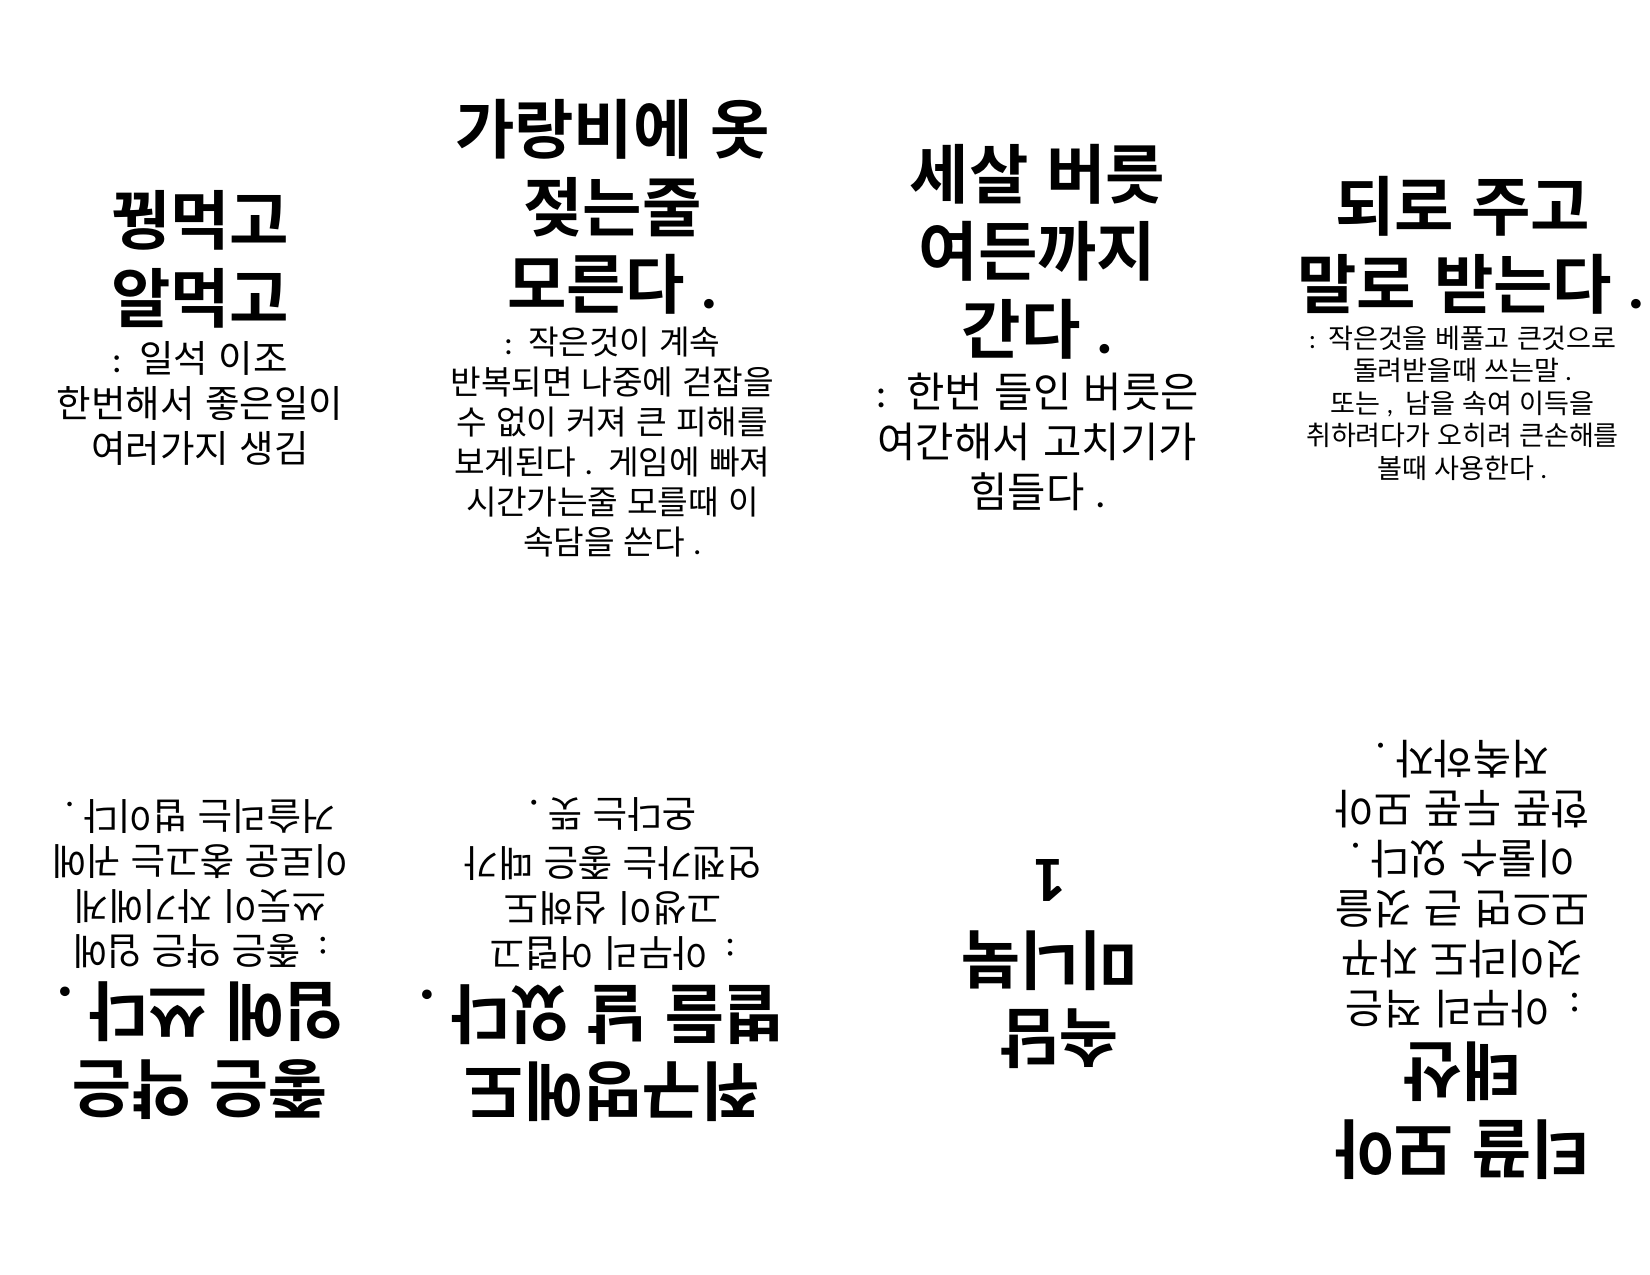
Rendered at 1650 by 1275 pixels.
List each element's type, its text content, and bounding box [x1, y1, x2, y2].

text_box 속담 미니북 1 [860, 660, 1240, 1265]
text_box 쥐구멍에도 볕들 날 있다. : 아무리 어렵고 고생이 심해도 언젠가는 좋은 때가 온다는 뜻. [423, 660, 802, 1265]
text_box 되로 주고 말로 받는다. : 작은것을 베풀고 큰것으로 돌려받을때 쓰는말. 또는, 남을 속여 이득을 취하려다가 오히려 큰손해를 볼때 사용한다. [1273, 23, 1650, 627]
text_box 세살 버릇 여든까지 간다. : 한번 들인 버릇은 여간해서 고치기가 힘들다. [848, 23, 1227, 627]
text_box 좋은 약은 입에 쓰다. : 좋은 약은 입에 쓰듯이 자기에게 이로운 충고는 귀에 거슬리는 법이다. [10, 660, 390, 1265]
text_box 가랑비에 옷 젖는줄 모른다. : 작은것이 계속 반복되면 나중에 걷잡을 수 없이 커져 큰 피해를 보게된다. 게임에 빠져 시간가는줄 모를때 이 속담을 쓴다. [423, 23, 802, 627]
text_box 티끌 모아 태산 : 아무리 적은 것이라도 자꾸 모으면 큰 것을 이룰수 있다. 한푼 두푼 모아 저축하자. [1273, 660, 1650, 1265]
text_box 꿩먹고 알먹고 : 일석 이조 한번해서 좋은일이 여러가지 생김 [10, 23, 389, 627]
